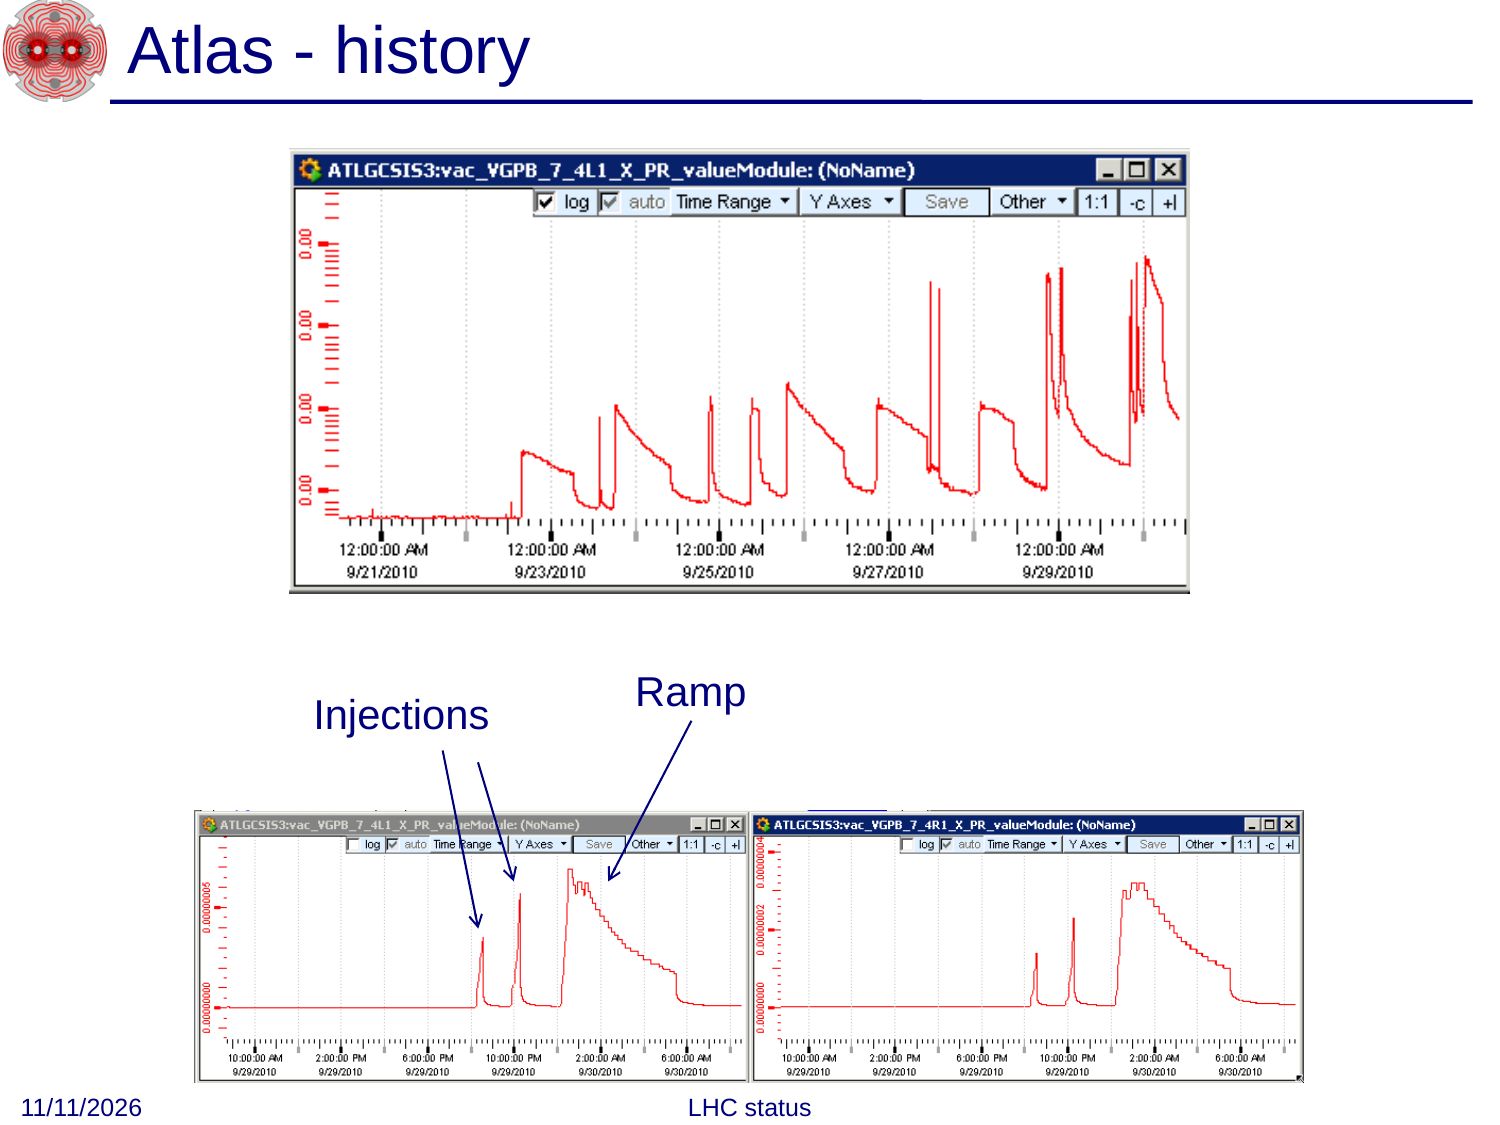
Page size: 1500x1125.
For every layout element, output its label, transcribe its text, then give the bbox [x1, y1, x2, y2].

title Atlas - history [111, 3, 1463, 91]
picture [289, 148, 1190, 595]
footer LHC status [512, 1092, 988, 1125]
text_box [436, 804, 556, 841]
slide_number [5, 1085, 356, 1125]
text_box Ramp [584, 656, 798, 722]
picture [0, 0, 108, 103]
text_box Injections [253, 680, 550, 746]
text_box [569, 760, 730, 844]
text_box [371, 822, 550, 858]
picture [194, 810, 1304, 1083]
